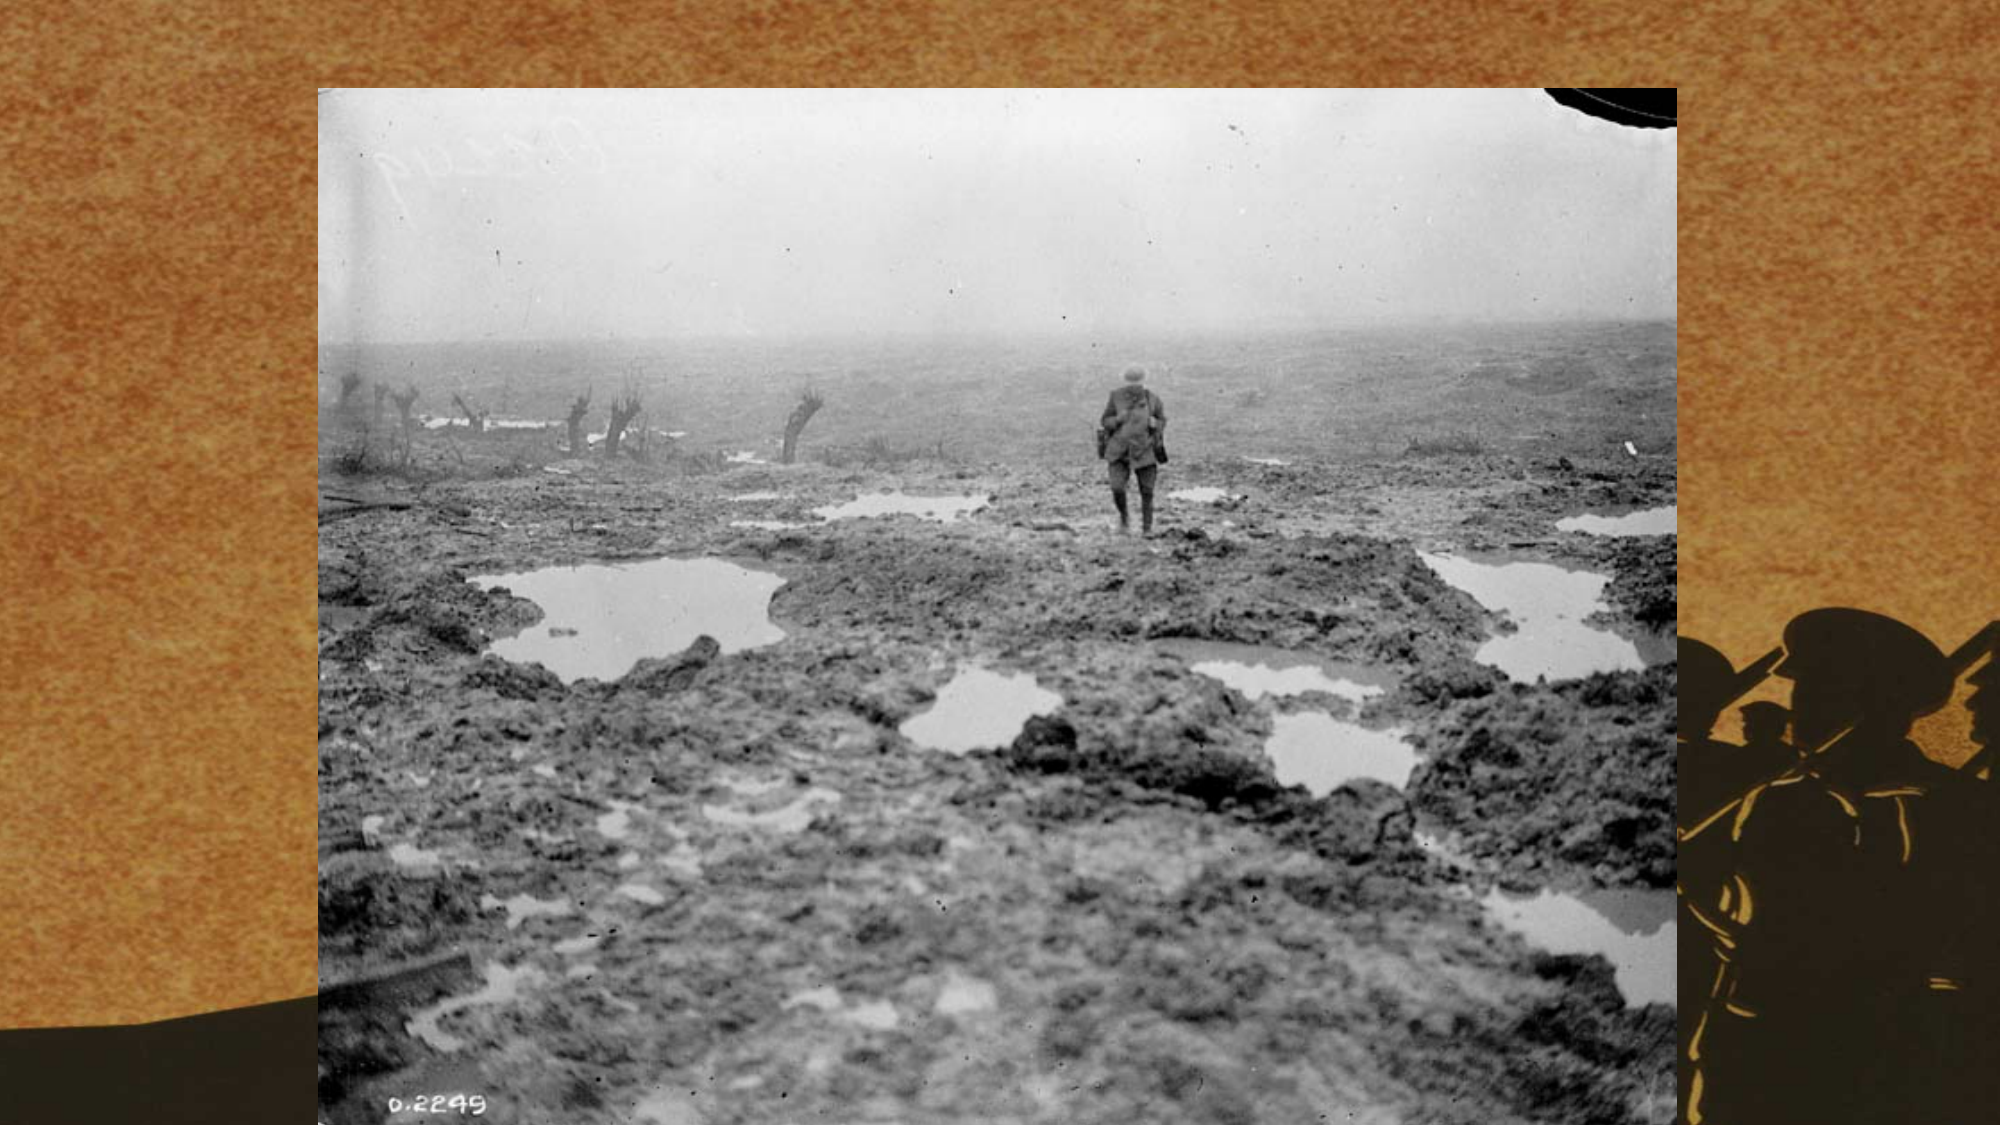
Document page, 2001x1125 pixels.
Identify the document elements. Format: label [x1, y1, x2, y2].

list [0, 0, 2000, 1125]
picture [318, 88, 1677, 1125]
